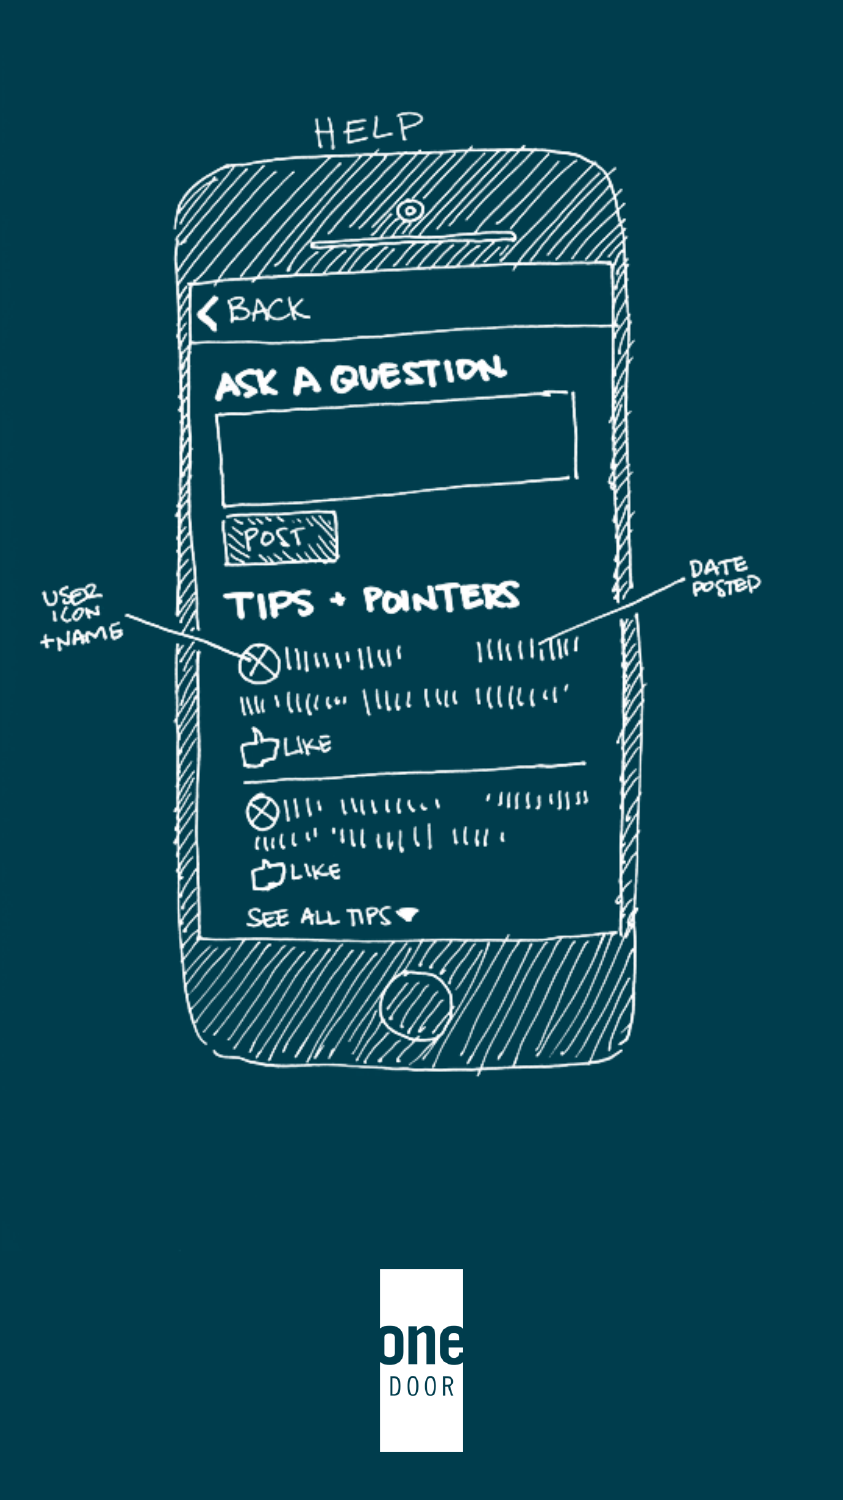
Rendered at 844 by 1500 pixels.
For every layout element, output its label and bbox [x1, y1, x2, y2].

picture [340, 799, 347, 815]
picture [397, 798, 401, 813]
picture [314, 695, 319, 710]
picture [222, 509, 340, 567]
picture [406, 691, 411, 707]
picture [360, 799, 365, 815]
picture [323, 652, 329, 668]
picture [343, 119, 368, 144]
picture [375, 689, 382, 709]
picture [557, 791, 561, 810]
picture [362, 689, 371, 716]
picture [543, 689, 547, 700]
picture [213, 997, 244, 1035]
picture [240, 697, 254, 716]
picture [268, 589, 314, 618]
picture [254, 695, 265, 713]
picture [329, 592, 346, 606]
picture [41, 627, 107, 651]
picture [509, 686, 513, 709]
picture [365, 906, 391, 926]
picture [340, 828, 344, 843]
picture [386, 799, 390, 813]
picture [249, 949, 318, 1052]
picture [436, 689, 441, 705]
picture [476, 688, 480, 704]
picture [227, 980, 269, 1040]
picture [361, 828, 366, 848]
picture [306, 694, 312, 715]
picture [215, 369, 278, 401]
picture [453, 828, 458, 845]
picture [517, 688, 524, 706]
picture [425, 689, 430, 707]
picture [397, 111, 424, 140]
picture [270, 838, 274, 849]
picture [284, 734, 332, 756]
picture [351, 798, 357, 812]
picture [549, 794, 553, 804]
picture [304, 651, 309, 672]
picture [378, 649, 391, 667]
picture [387, 832, 394, 850]
picture [464, 827, 468, 845]
picture [109, 622, 123, 640]
picture [371, 800, 377, 814]
picture [258, 594, 268, 620]
picture [483, 828, 488, 846]
picture [125, 145, 647, 1076]
picture [420, 803, 427, 810]
picture [219, 961, 230, 976]
picture [350, 829, 355, 847]
picture [347, 908, 363, 926]
picture [584, 791, 588, 804]
picture [515, 792, 519, 809]
picture [290, 527, 305, 546]
picture [304, 863, 340, 879]
picture [397, 645, 401, 659]
picture [287, 692, 293, 713]
picture [445, 691, 449, 707]
picture [261, 531, 274, 546]
picture [331, 363, 401, 394]
picture [358, 648, 364, 670]
picture [301, 908, 340, 926]
picture [240, 727, 280, 768]
picture [295, 694, 302, 712]
picture [269, 947, 296, 979]
picture [345, 652, 350, 662]
picture [326, 697, 332, 709]
picture [279, 833, 285, 849]
picture [395, 694, 401, 710]
picture [407, 800, 415, 812]
picture [539, 577, 686, 660]
picture [214, 390, 570, 509]
picture [275, 695, 280, 707]
picture [294, 799, 299, 818]
picture [315, 117, 335, 149]
picture [334, 697, 346, 705]
picture [693, 575, 761, 598]
picture [428, 823, 432, 849]
picture [245, 792, 280, 832]
picture [529, 638, 534, 659]
picture [498, 792, 502, 806]
picture [292, 833, 297, 846]
picture [506, 644, 512, 661]
picture [518, 641, 524, 660]
picture [497, 686, 502, 707]
picture [449, 1348, 462, 1357]
picture [403, 359, 454, 387]
picture [247, 908, 289, 928]
picture [306, 518, 313, 526]
picture [449, 1334, 459, 1340]
picture [553, 687, 557, 703]
picture [286, 647, 291, 670]
picture [244, 761, 586, 784]
picture [205, 980, 216, 993]
picture [487, 639, 493, 660]
picture [576, 791, 580, 805]
picture [476, 642, 482, 663]
picture [690, 556, 748, 578]
picture [52, 611, 57, 621]
picture [251, 859, 287, 891]
picture [385, 1334, 394, 1357]
picture [398, 830, 404, 853]
picture [571, 391, 579, 479]
picture [373, 116, 393, 138]
picture [42, 583, 102, 623]
picture [255, 836, 260, 849]
picture [573, 636, 579, 652]
picture [498, 639, 502, 660]
picture [475, 830, 480, 846]
picture [233, 952, 305, 1049]
picture [364, 586, 410, 614]
picture [284, 800, 290, 821]
picture [412, 580, 519, 612]
picture [244, 945, 286, 996]
picture [385, 691, 391, 711]
picture [276, 527, 290, 548]
picture [295, 648, 301, 670]
picture [367, 647, 373, 668]
picture [540, 649, 544, 661]
picture [336, 653, 341, 669]
picture [526, 792, 530, 809]
picture [291, 864, 302, 880]
picture [395, 908, 419, 921]
picture [293, 366, 321, 396]
picture [264, 836, 269, 851]
picture [536, 795, 541, 810]
picture [376, 833, 382, 849]
picture [456, 355, 507, 382]
picture [436, 799, 440, 809]
picture [306, 831, 310, 842]
picture [306, 798, 312, 817]
picture [500, 832, 505, 842]
picture [529, 689, 535, 707]
picture [223, 592, 254, 620]
picture [414, 827, 419, 846]
picture [453, 691, 458, 704]
picture [381, 1270, 462, 1451]
picture [314, 653, 319, 668]
picture [487, 686, 493, 709]
picture [565, 792, 569, 810]
picture [317, 800, 322, 812]
picture [203, 944, 271, 1032]
